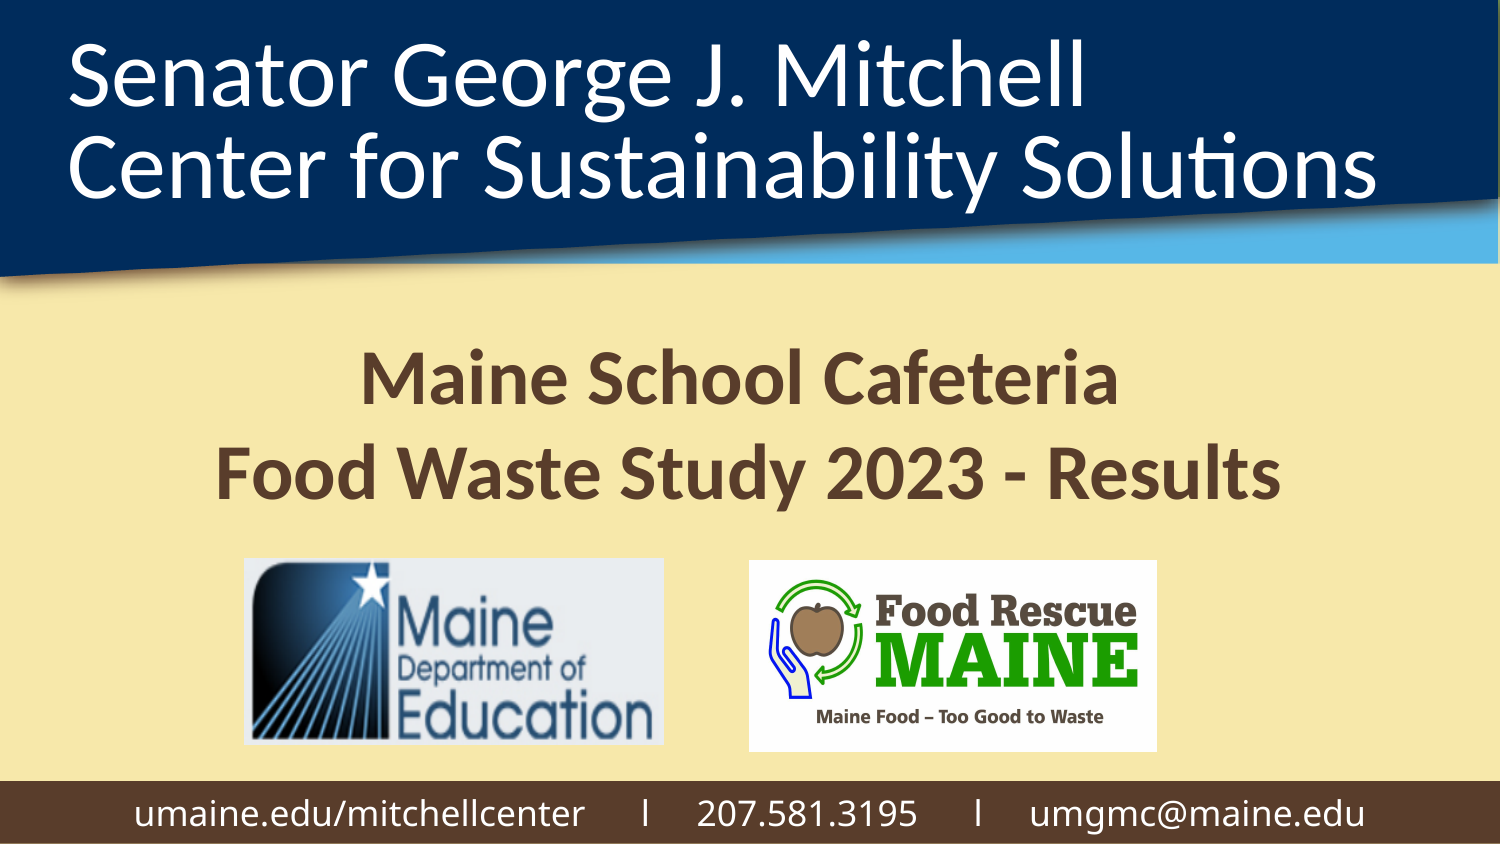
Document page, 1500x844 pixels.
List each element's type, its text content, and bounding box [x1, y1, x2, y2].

picture [244, 558, 664, 746]
picture [0, 0, 1500, 309]
text_box umaine.edu/mitchellcenter l 207.581.3195 l umgmc@maine.edu [0, 783, 1500, 841]
picture [749, 560, 1157, 752]
title Maine School Cafeteria Food Waste Study 2023 - Results [42, 318, 1456, 531]
